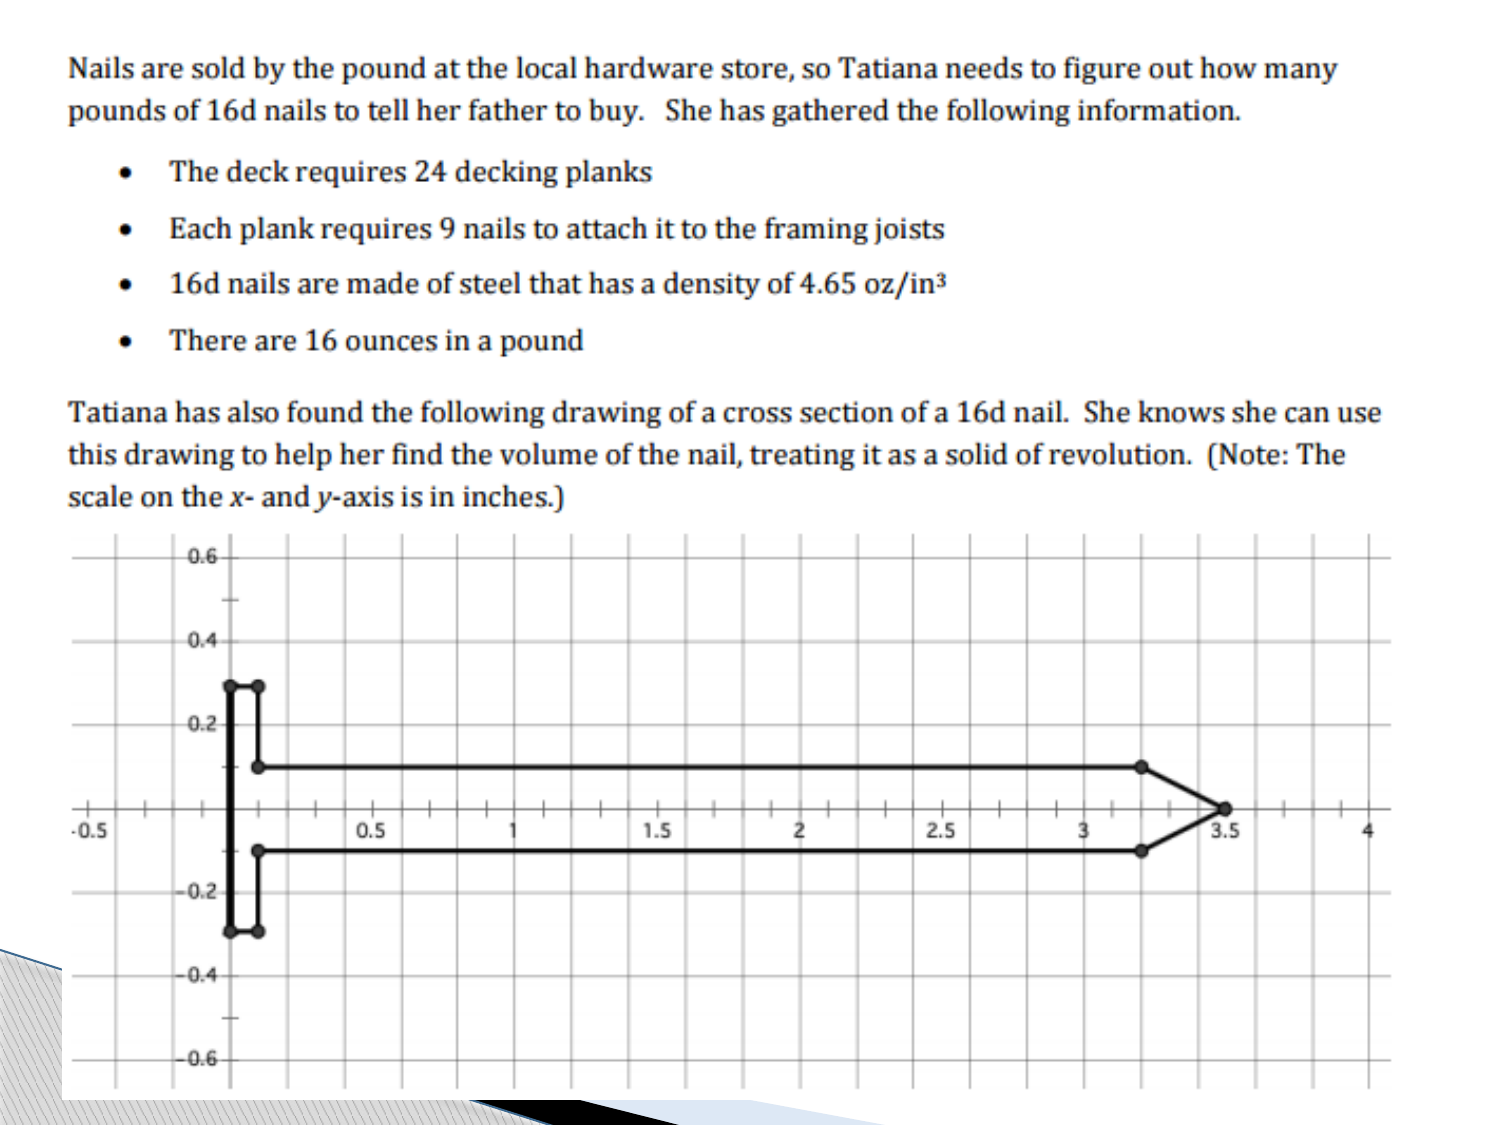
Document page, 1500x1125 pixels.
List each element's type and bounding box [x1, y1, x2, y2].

picture [62, 48, 1401, 1100]
